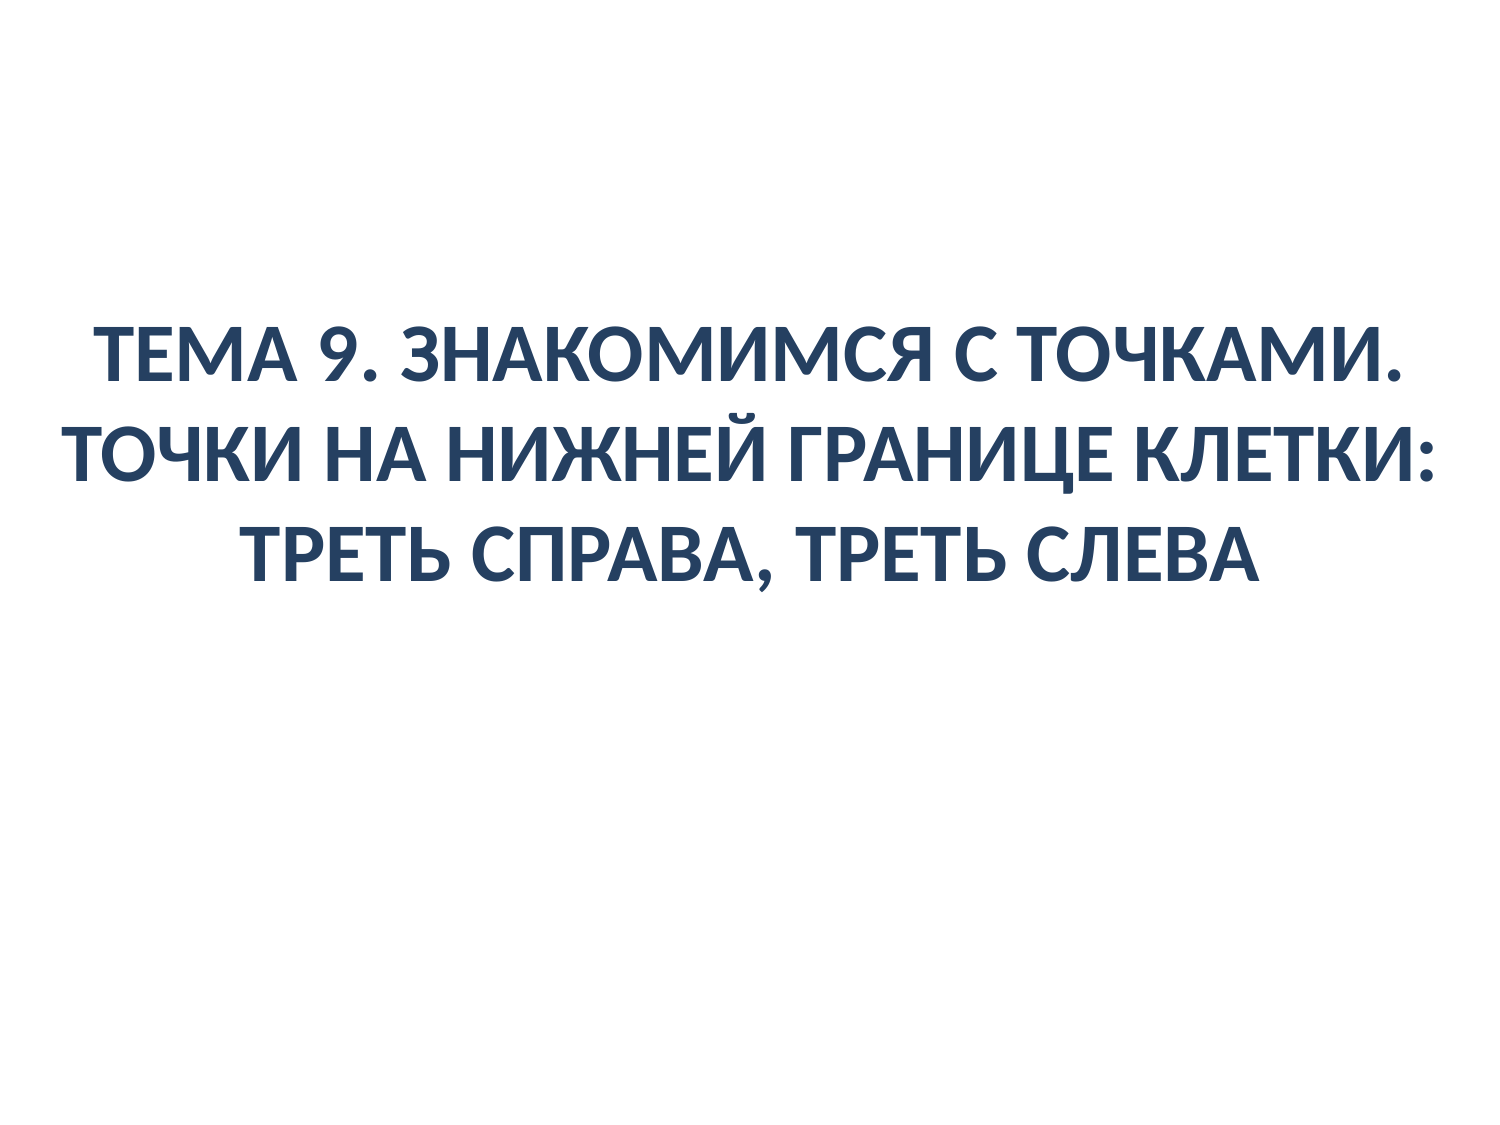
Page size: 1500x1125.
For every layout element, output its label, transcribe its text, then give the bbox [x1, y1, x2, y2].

text_box ТЕМА 9. ЗНАКОМИМСЯ С ТОЧКАМИ. ТОЧКИ НА НИЖНЕЙ ГРАНИЦЕ КЛЕТКИ: ТРЕТЬ СПРАВА, ТРЕТЬ СЛЕВА [0, 290, 1500, 606]
